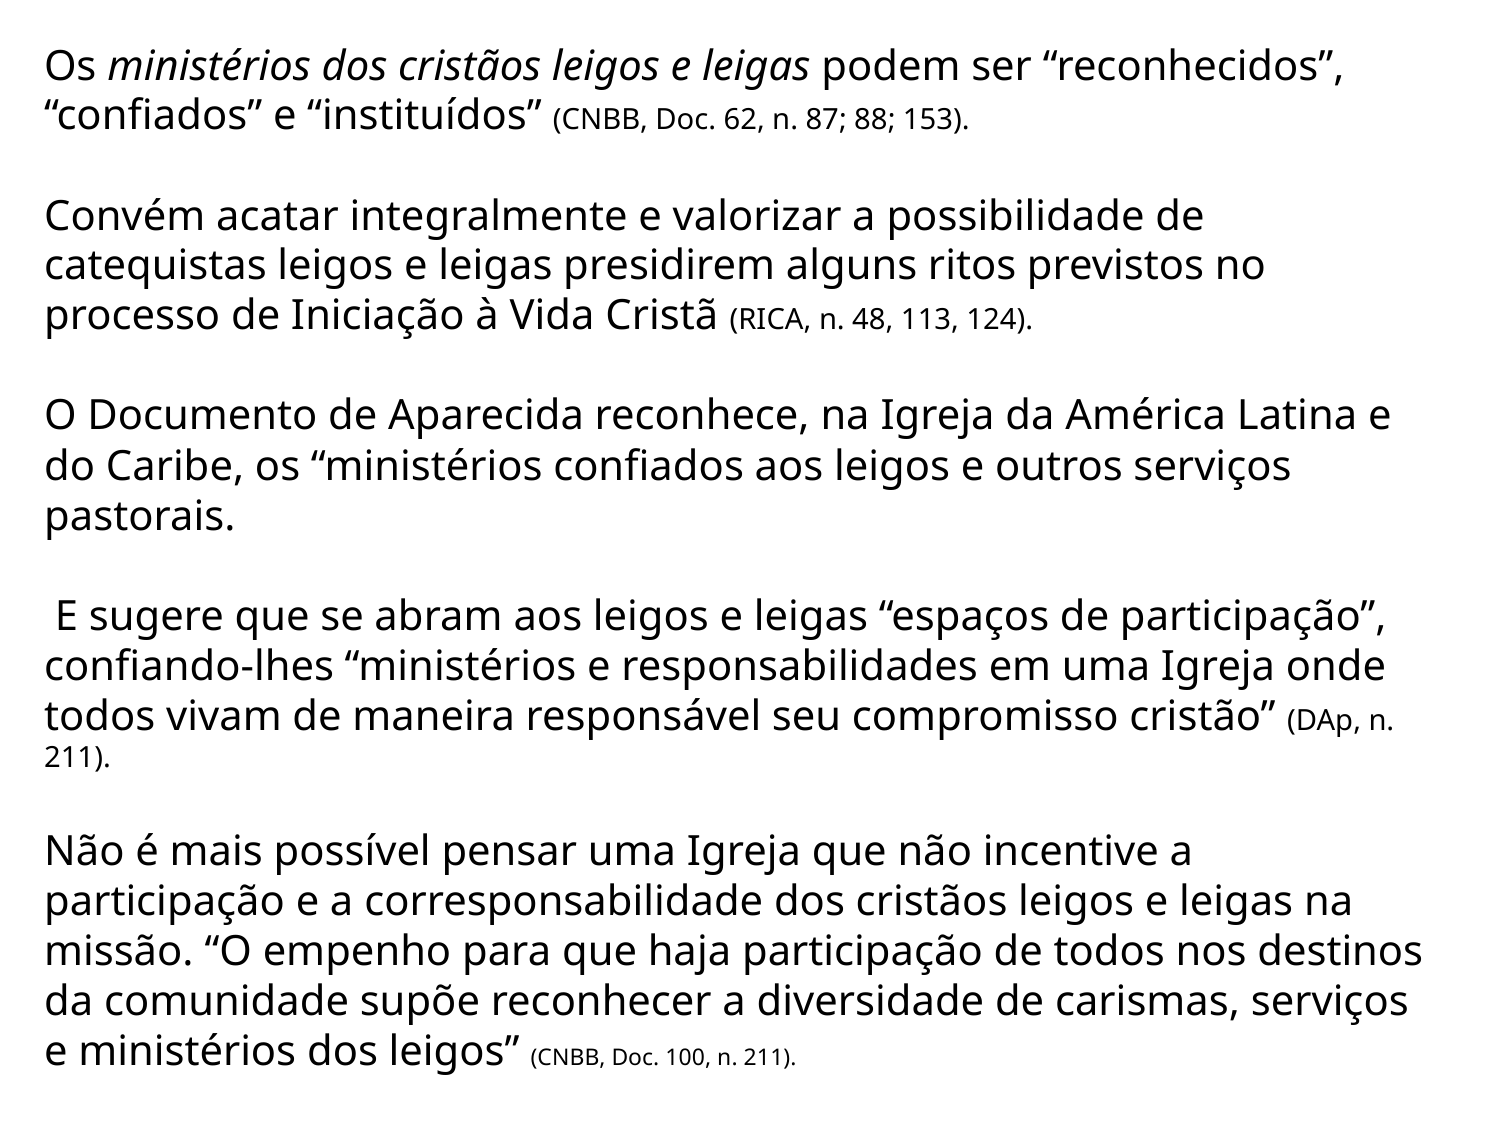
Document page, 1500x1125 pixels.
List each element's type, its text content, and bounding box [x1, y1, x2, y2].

text_box Os ministérios dos cristãos leigos e leigas podem ser “reconhecidos”, “confiados” e “instituídos” (CNBB, Doc. 62, n. 87; 88; 153). Convém acatar integralmente e valorizar a possibilidade de catequistas leigos e leigas presidirem alguns ritos previstos no processo de Iniciação à Vida Cristã (RICA, n. 48, 113, 124). O Documento de Aparecida reconhece, na Igreja da América Latina e do Caribe, os “ministérios confiados aos leigos e outros serviços pastorais. E sugere que se abram aos leigos e leigas “espaços de participação”, confiando-lhes “ministérios e responsabilidades em uma Igreja onde todos vivam de maneira responsável seu compromisso cristão” (DAp, n. 211). Não é mais possível pensar uma Igreja que não incentive a participação e a corresponsabilidade dos cristãos leigos e leigas na missão. “O empenho para que haja participação de todos nos destinos da comunidade supõe reconhecer a diversidade de carismas, serviços e ministérios dos leigos” (CNBB, Doc. 100, n. 211). [29, 30, 1447, 1081]
